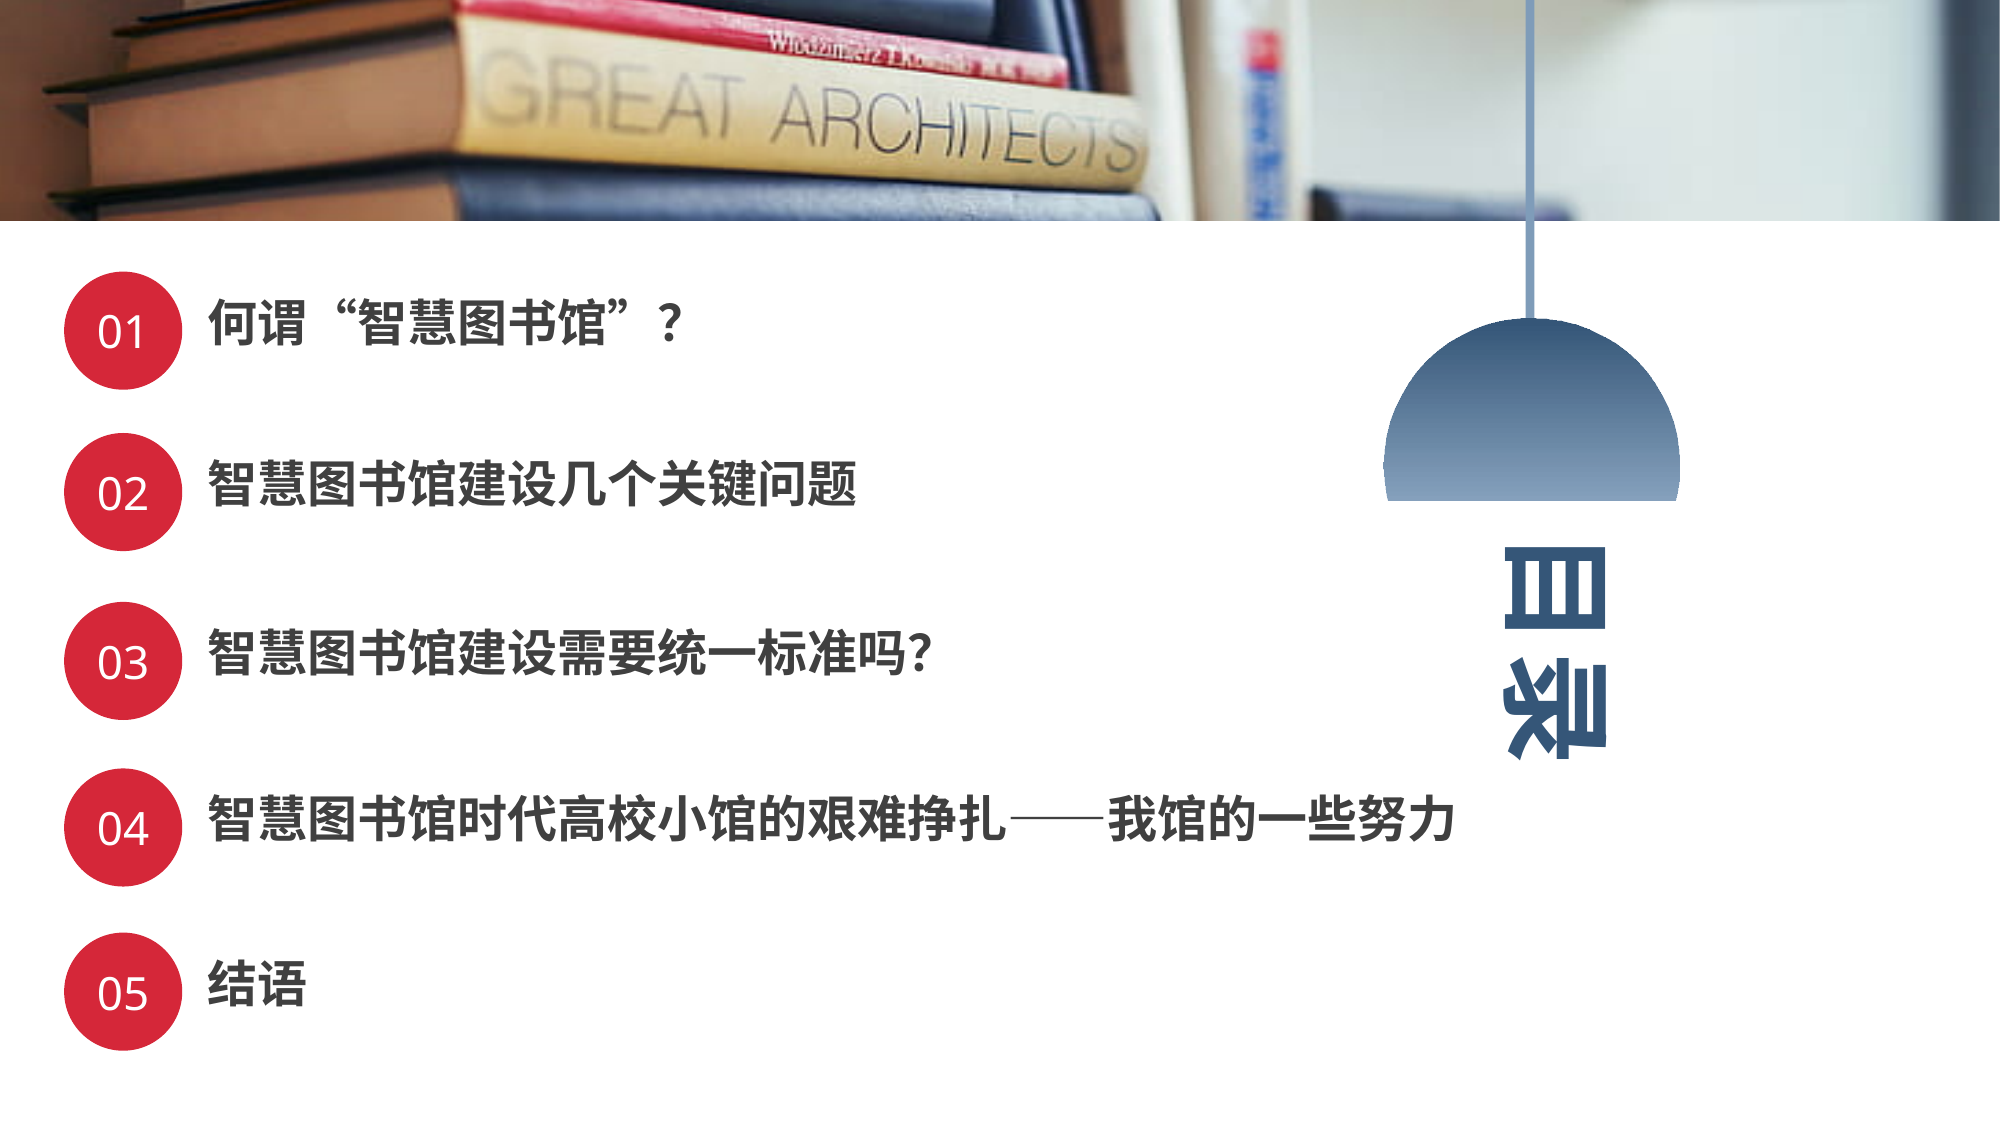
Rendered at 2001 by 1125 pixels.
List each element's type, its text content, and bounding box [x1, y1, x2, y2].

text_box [64, 768, 1497, 887]
text_box [1525, 221, 1535, 317]
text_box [64, 601, 1007, 720]
text_box [1383, 317, 1680, 501]
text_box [64, 432, 896, 552]
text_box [64, 271, 713, 390]
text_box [64, 932, 1497, 1051]
picture [0, 0, 2000, 221]
text_box 目录 [1456, 523, 1644, 821]
